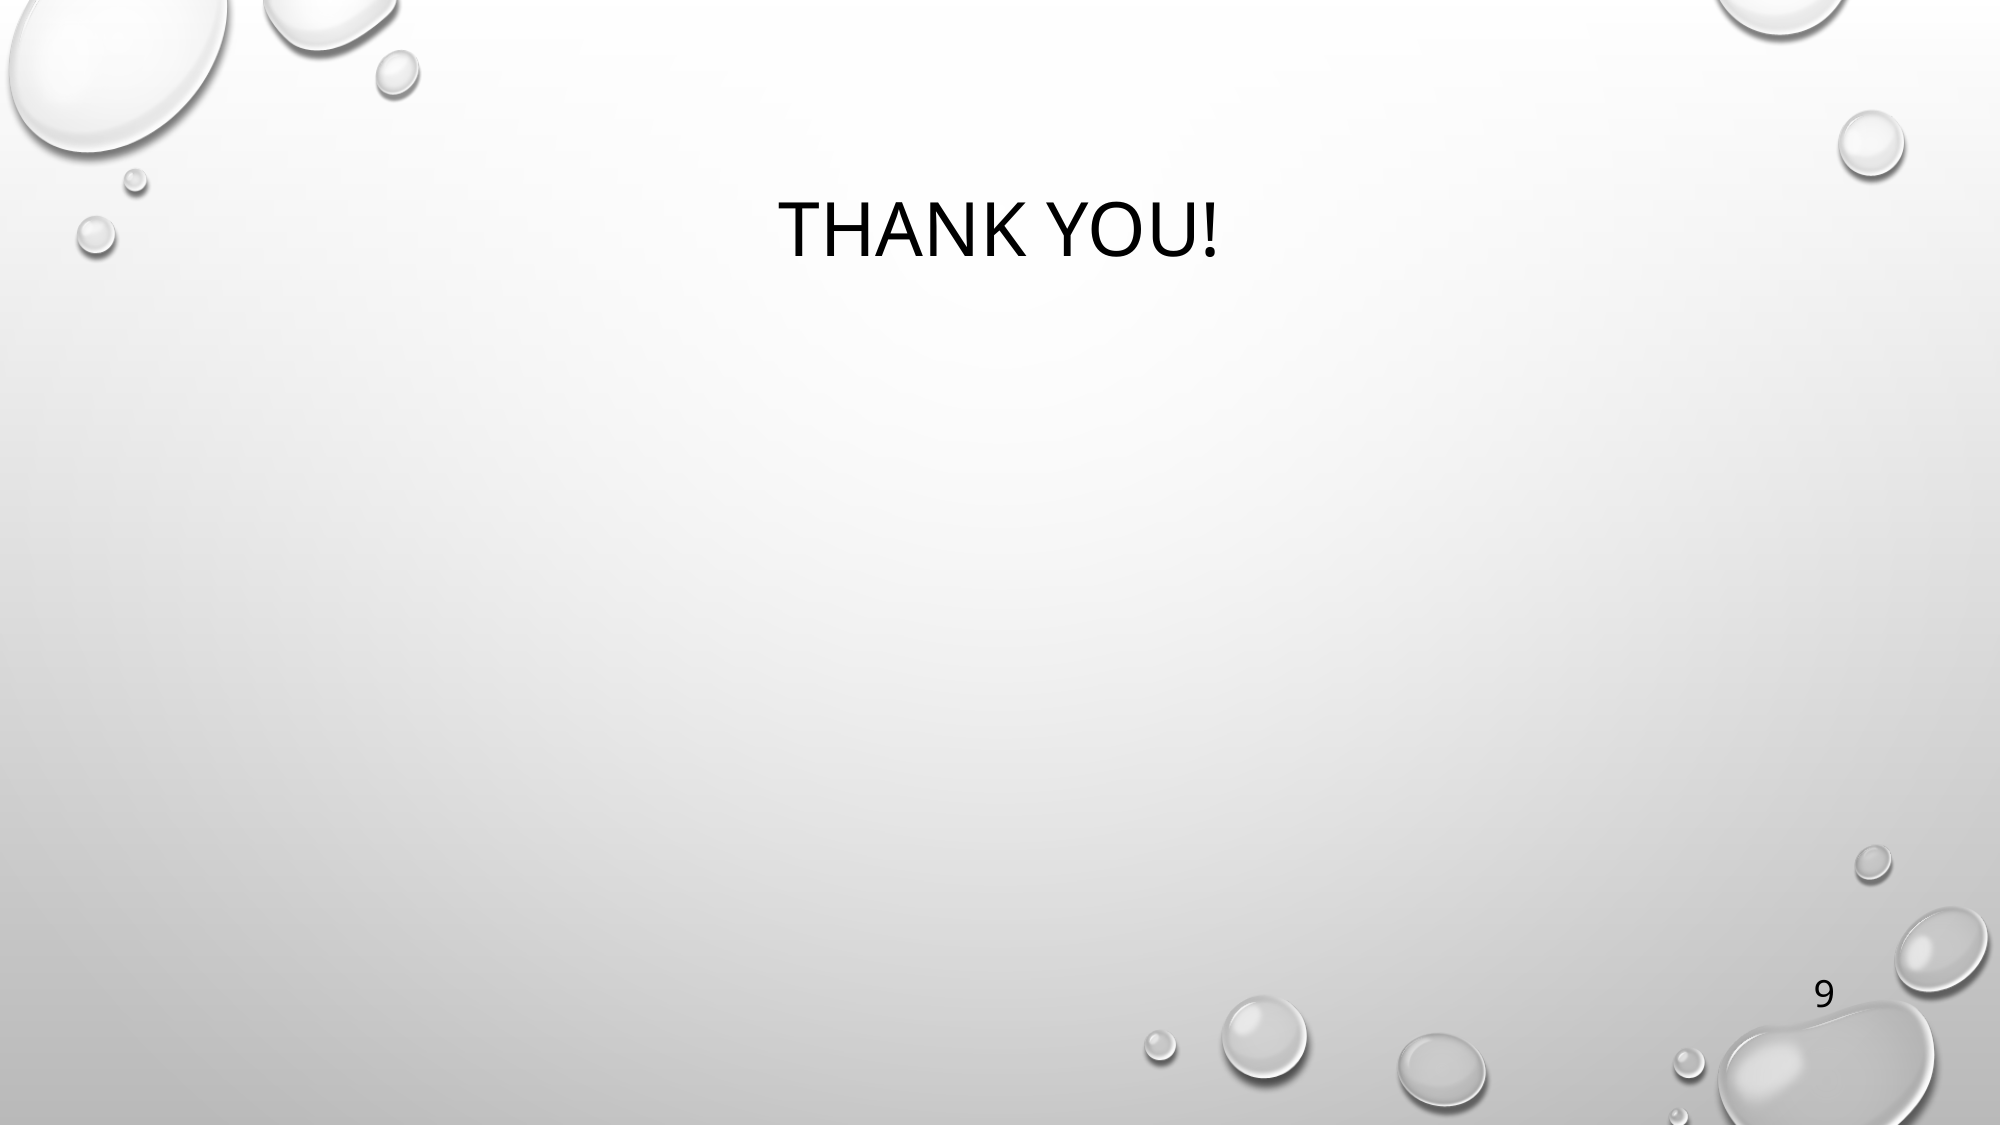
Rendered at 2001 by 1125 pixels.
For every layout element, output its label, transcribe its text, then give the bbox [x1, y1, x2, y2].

title Thank you! [149, 101, 1851, 364]
slide_number 9 [1724, 965, 1851, 1025]
picture [0, 0, 2000, 1125]
